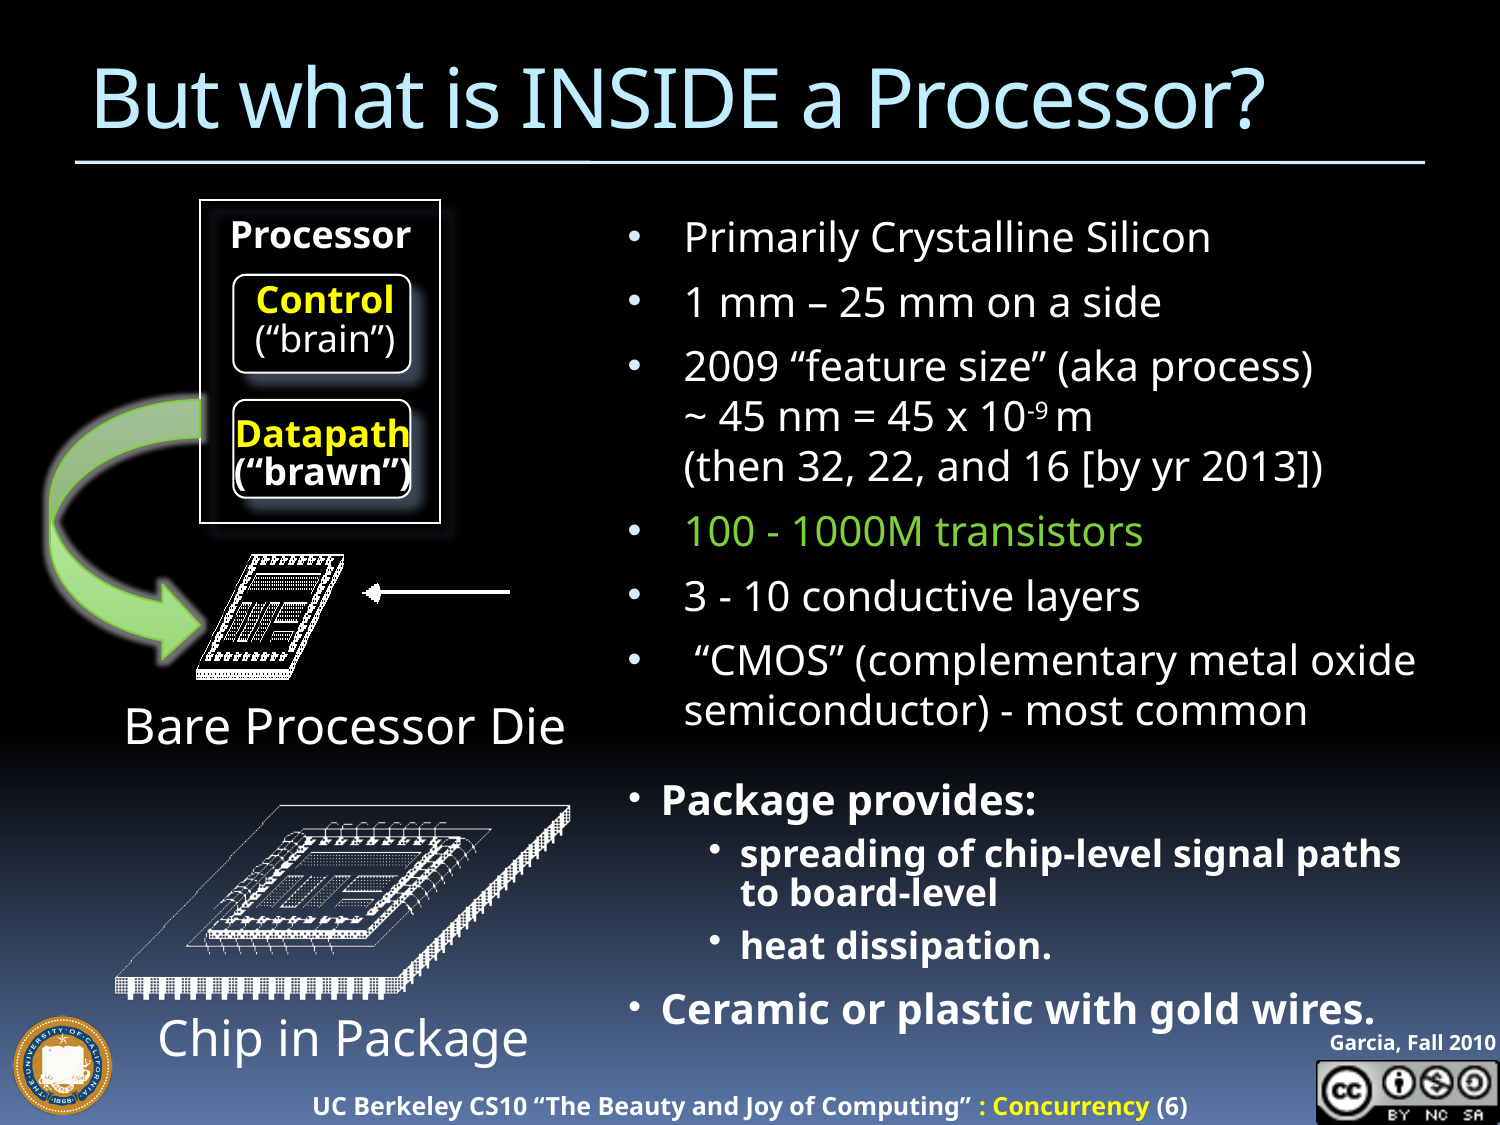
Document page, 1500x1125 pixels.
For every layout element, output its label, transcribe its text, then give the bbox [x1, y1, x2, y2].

text_box Package provides: spreading of chip-level signal paths to board-level heat dissipation. Ceramic or plastic with gold wires. [612, 762, 1463, 1063]
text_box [199, 199, 441, 524]
text_box Chip in Package [143, 1037, 545, 1074]
picture [12, 1015, 113, 1116]
list Primarily Crystalline Silicon 1 mm – 25 mm on a side 2009 “feature size” (aka process) ~ 45 nm = 45 x 10-9 m (then 32, 22, and 16 [by yr 2013]) 100 - 1000M transistors 3 - 10 conductive layers “CMOS” (complementary metal oxide semiconductor) - most common [612, 191, 1476, 701]
title But what is INSIDE a Processor? [75, 37, 1425, 163]
picture [187, 537, 526, 703]
picture [101, 790, 588, 1028]
picture [1316, 1060, 1500, 1125]
text_box Bare Processor Die [108, 686, 582, 762]
text_box [48, 399, 190, 661]
